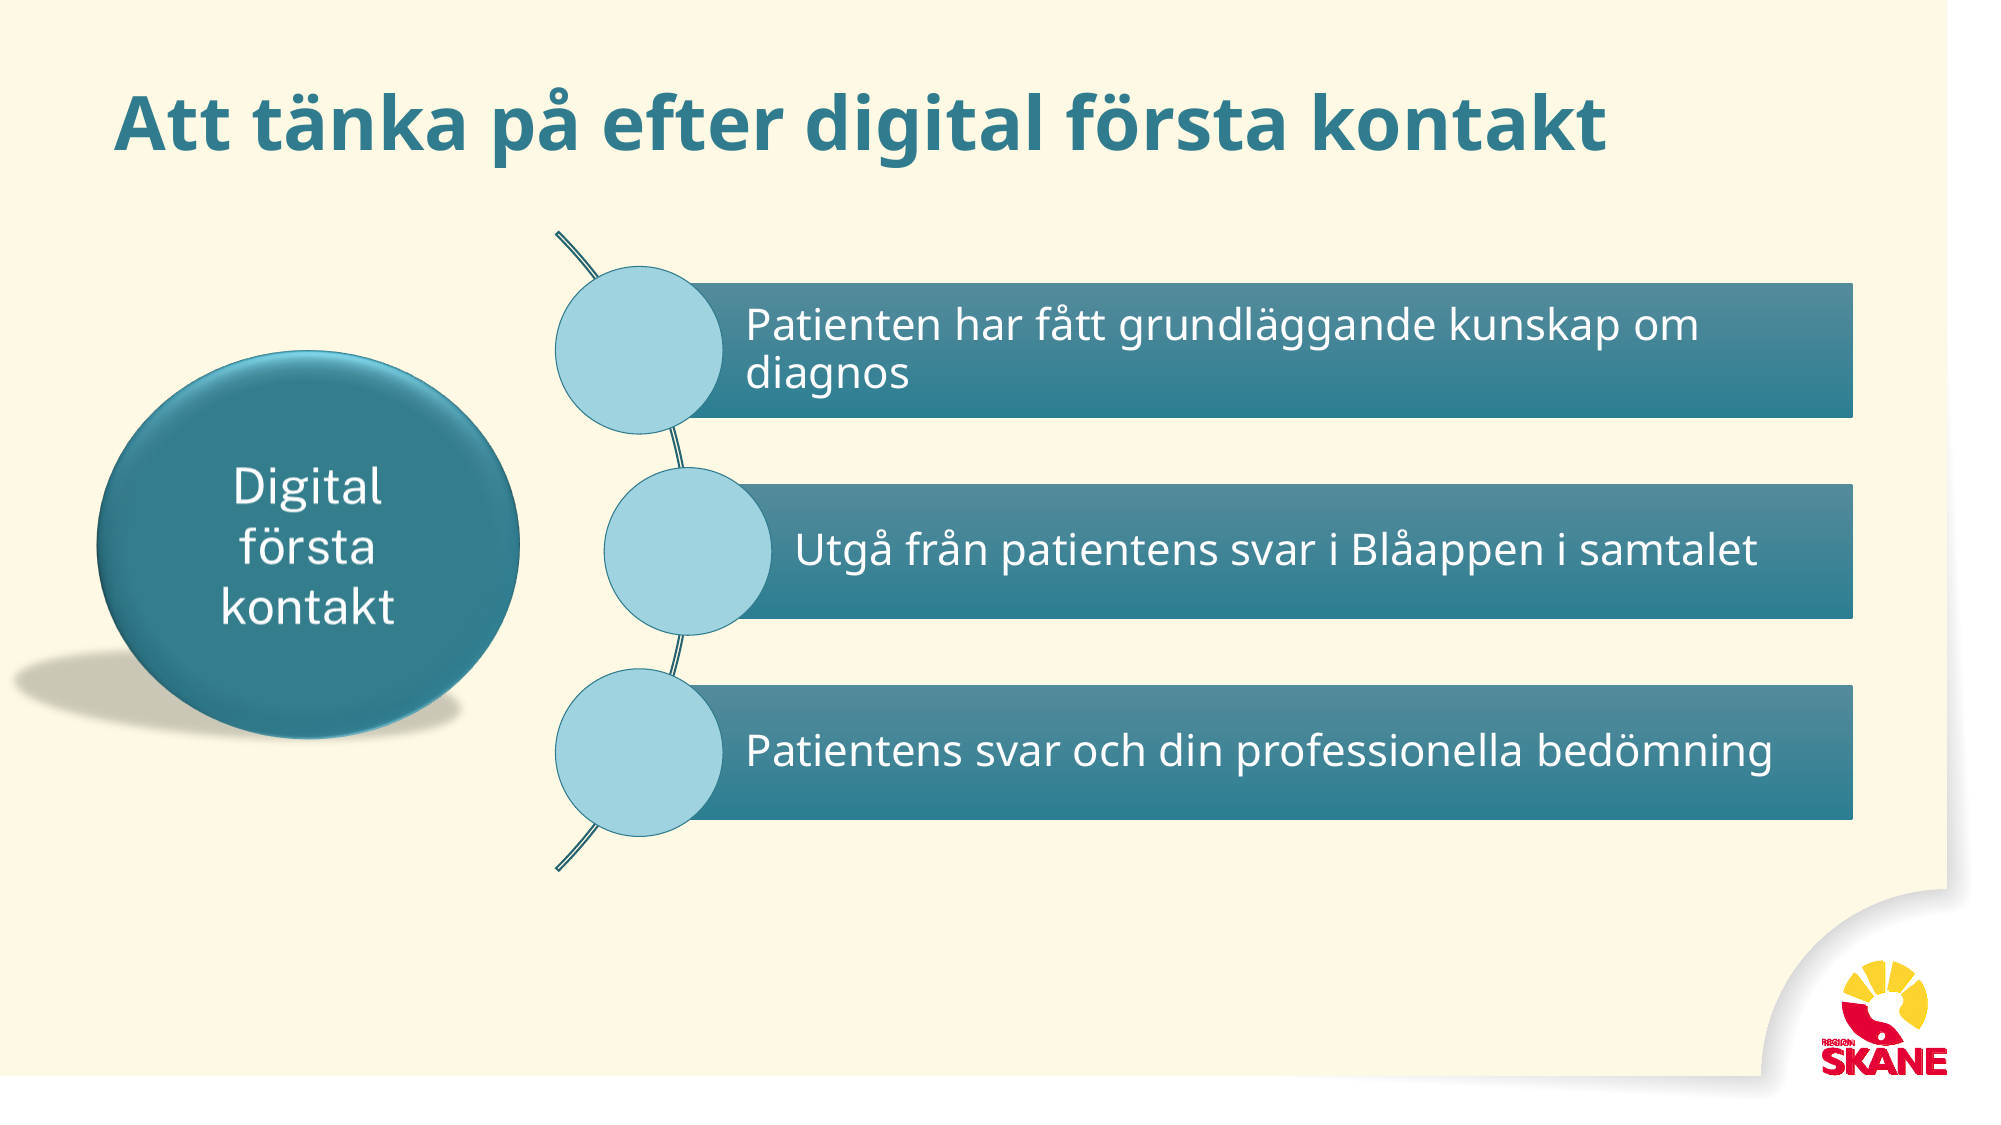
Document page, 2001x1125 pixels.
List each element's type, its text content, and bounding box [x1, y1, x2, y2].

picture [0, 0, 2001, 1125]
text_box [545, 216, 1862, 887]
title Att tänka på efter digital första kontakt [99, 59, 1900, 182]
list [0, 348, 522, 754]
